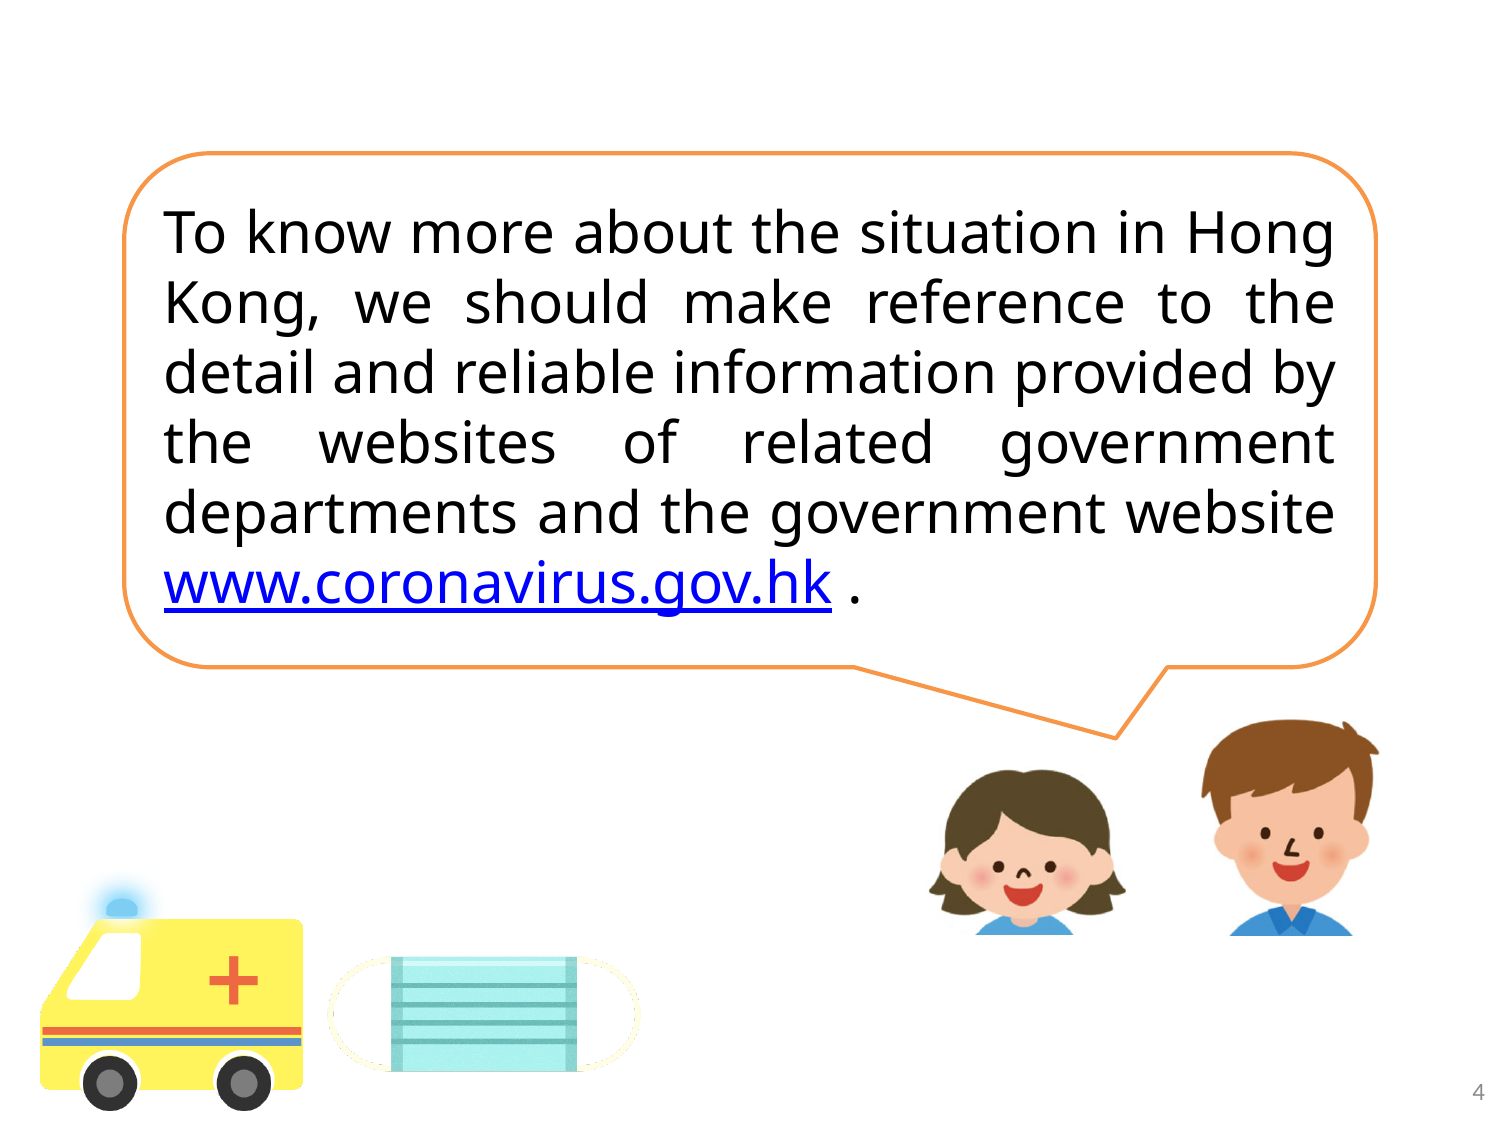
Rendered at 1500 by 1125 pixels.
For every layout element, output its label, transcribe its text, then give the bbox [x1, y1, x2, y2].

picture [924, 767, 1128, 935]
text_box To know more about the situation in Hong Kong, we should make reference to the detail and reliable information provided by the websites of related government departments and the government website www.coronavirus.gov.hk . [122, 151, 1378, 741]
slide_number 4 [1149, 1060, 1500, 1121]
picture [1198, 717, 1381, 937]
picture [35, 867, 655, 1119]
